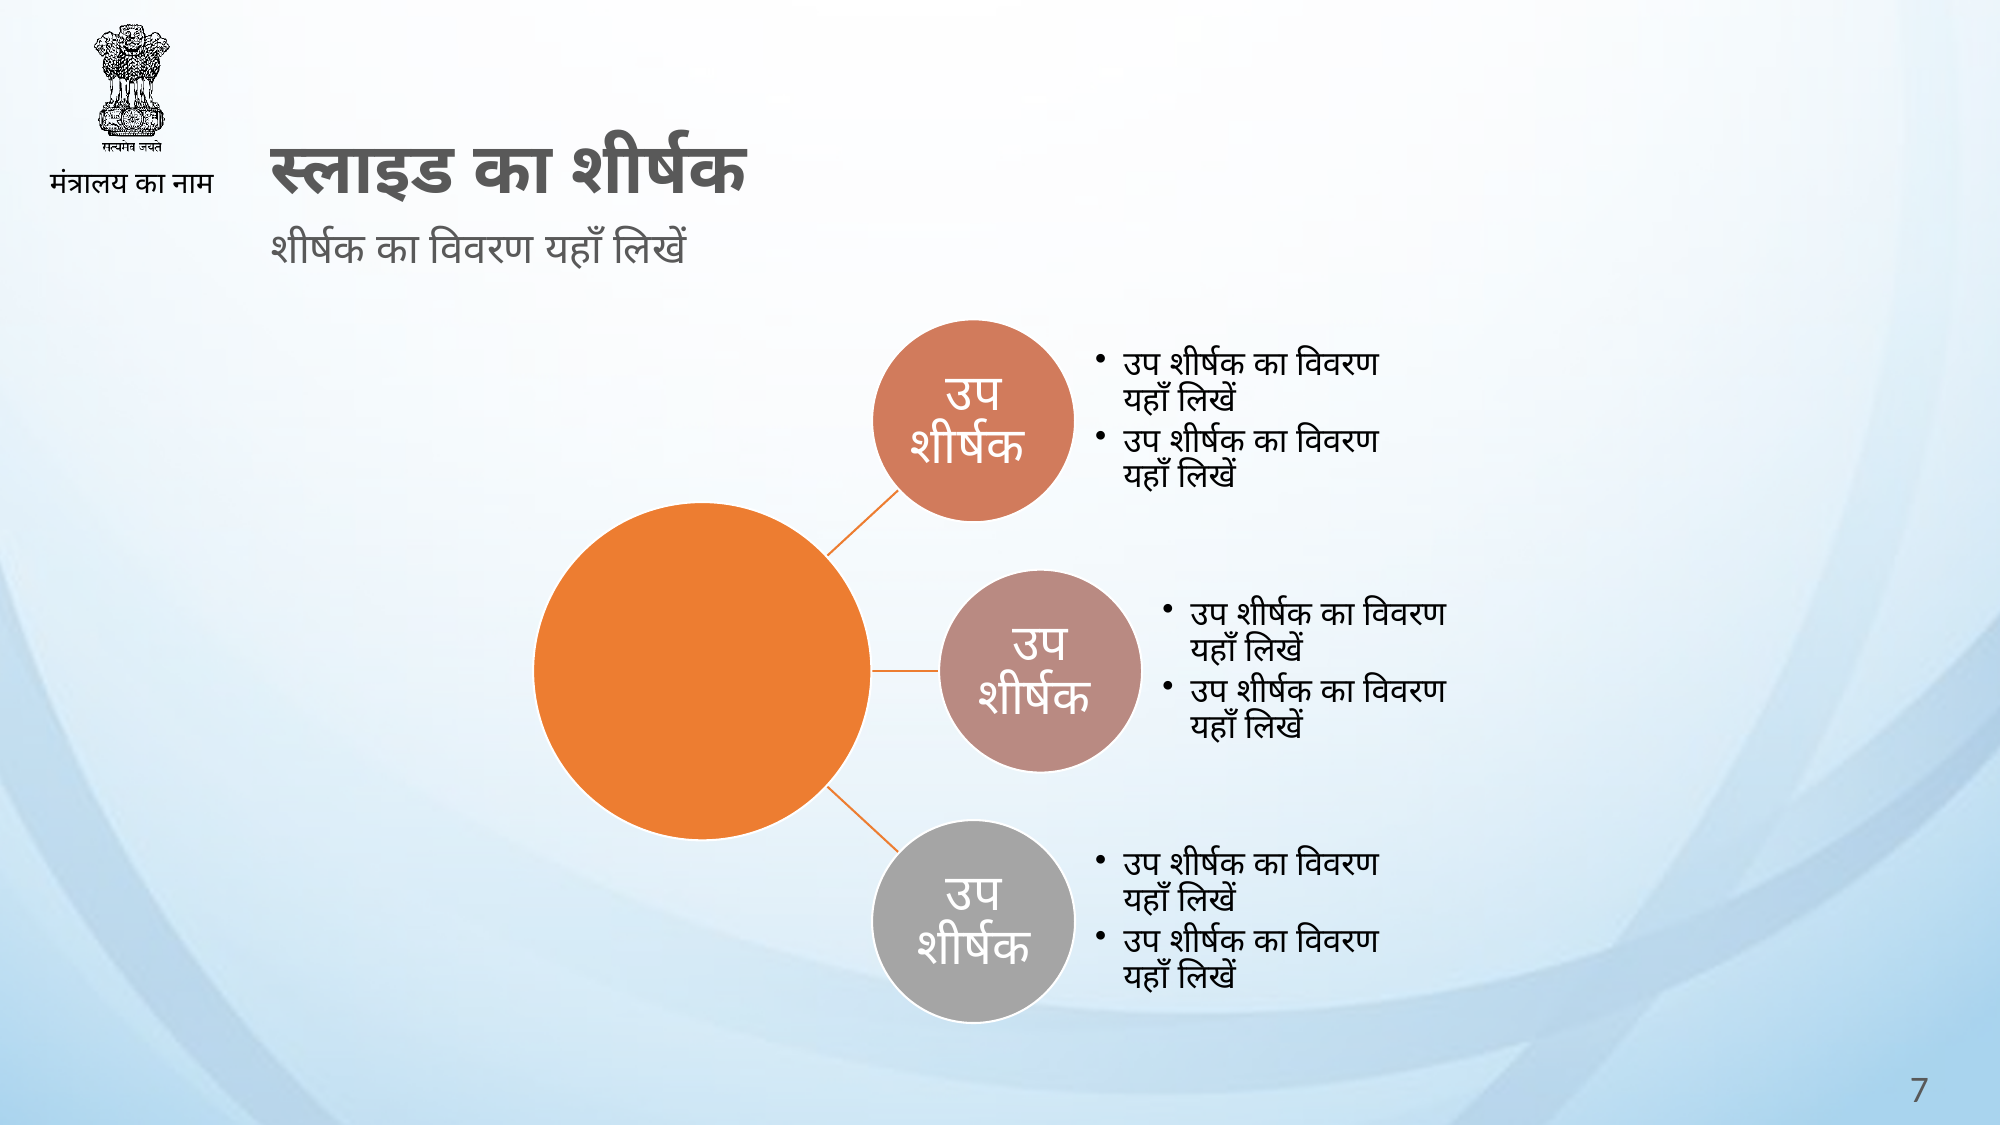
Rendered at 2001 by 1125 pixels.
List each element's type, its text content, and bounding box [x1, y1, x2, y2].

picture [90, 19, 174, 156]
text_box 7 [1838, 1057, 2000, 1125]
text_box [379, 319, 1621, 1024]
list शीर्षक का विवरण यहाँ लिखें [255, 219, 1697, 315]
list मंत्रालय का नाम [0, 161, 268, 260]
list स्लाइड का शीर्षक [255, 125, 1697, 209]
